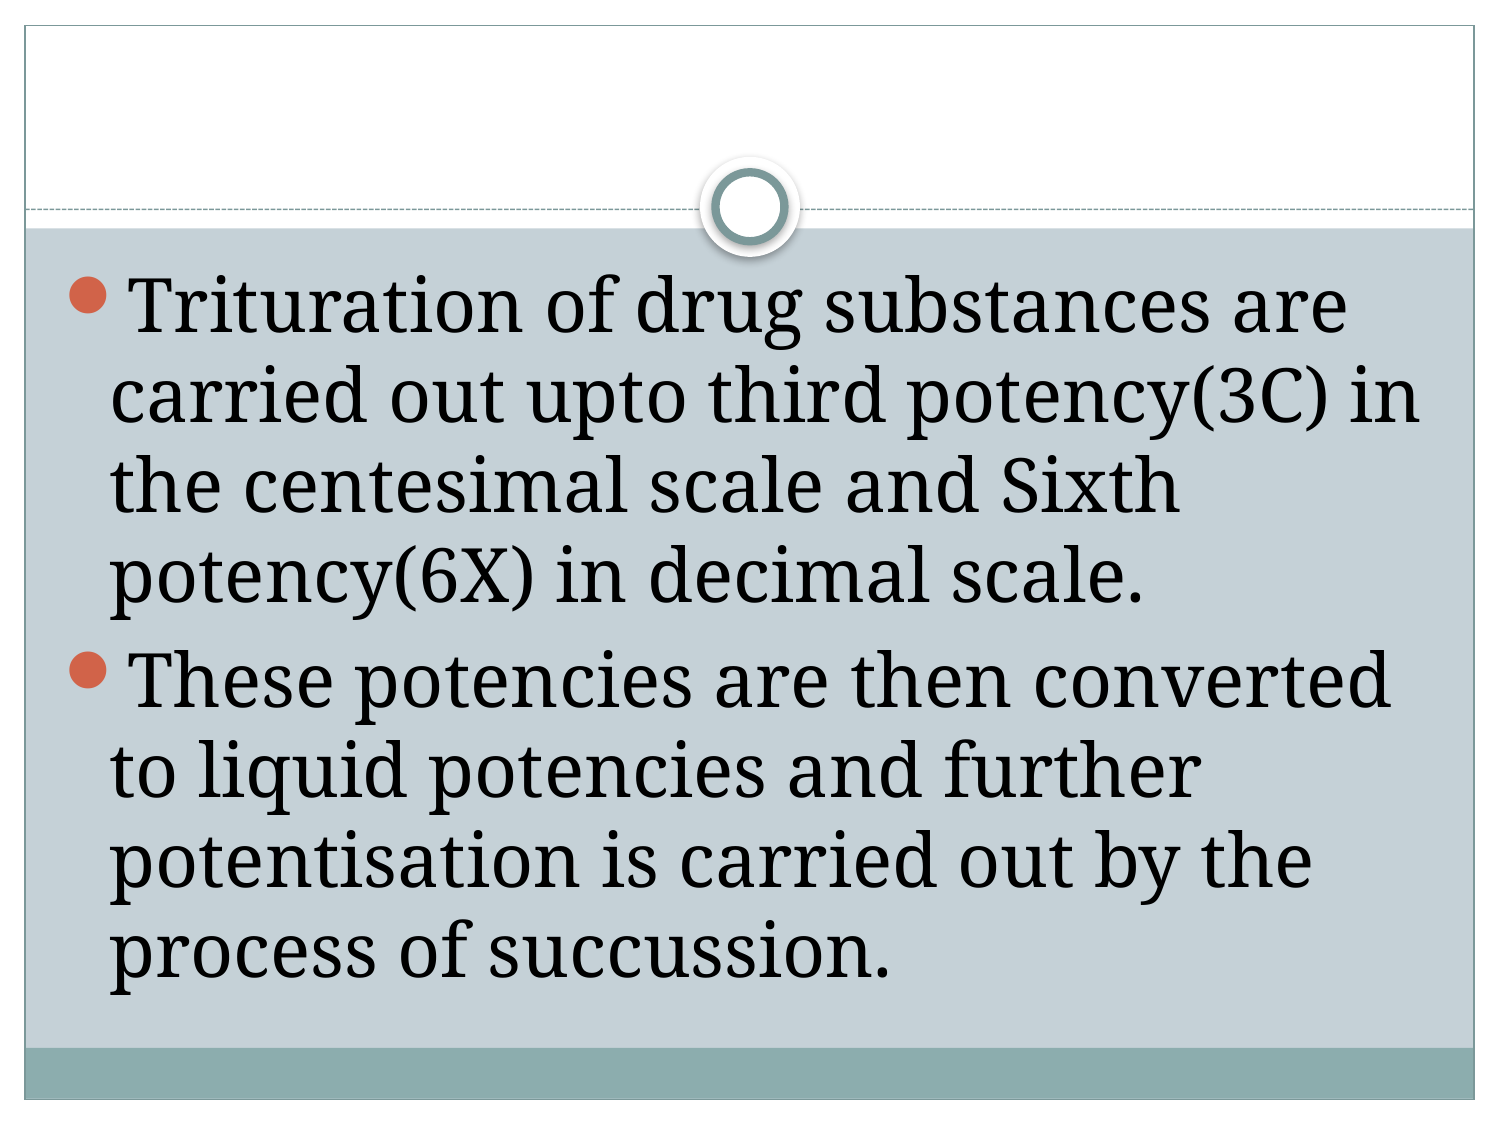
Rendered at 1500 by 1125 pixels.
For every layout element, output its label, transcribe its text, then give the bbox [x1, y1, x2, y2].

list Trituration of drug substances are carried out upto third potency(3C) in the centesimal scale and Sixth potency(6X) in decimal scale. These potencies are then converted to liquid potencies and further potentisation is carried out by the process of succussion. [49, 250, 1445, 1001]
